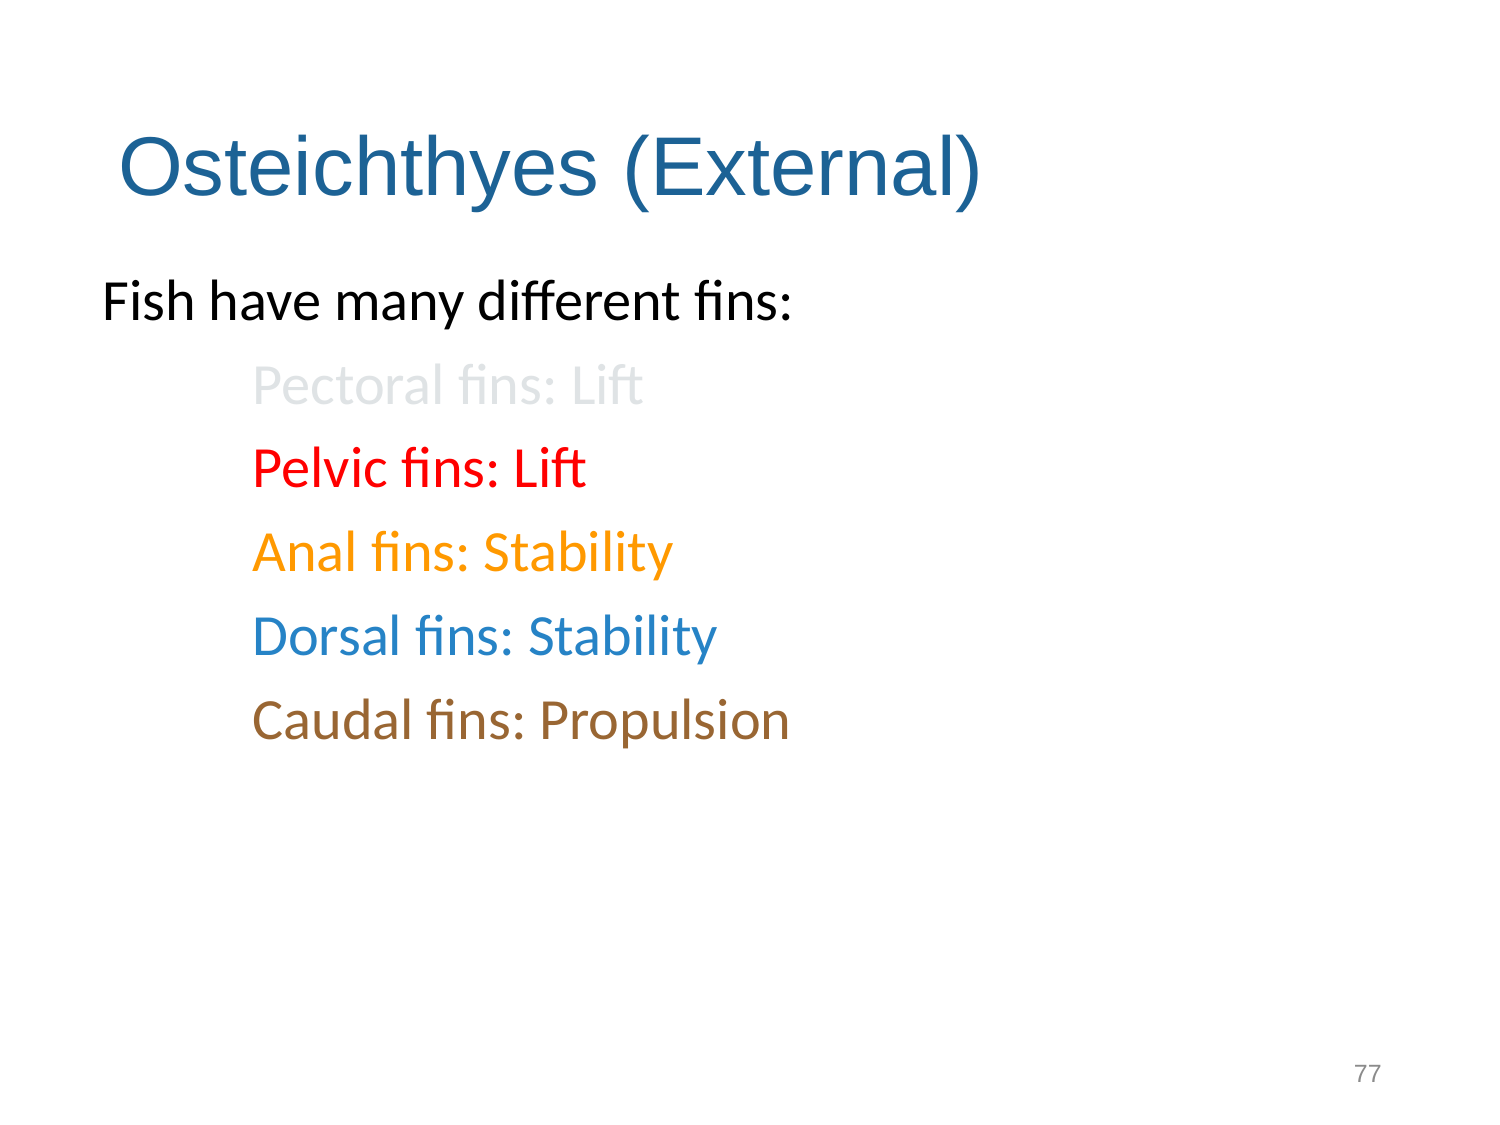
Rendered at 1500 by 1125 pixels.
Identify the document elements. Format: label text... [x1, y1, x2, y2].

slide_number 77 [1059, 1042, 1397, 1103]
title Osteichthyes (External) [103, 59, 1397, 262]
list Fish have many different fins: Pectoral fins: Lift Pelvic fins: Lift Anal fins: Stability Dorsal fins: Stability Caudal fins: Propulsion [50, 262, 1463, 1005]
